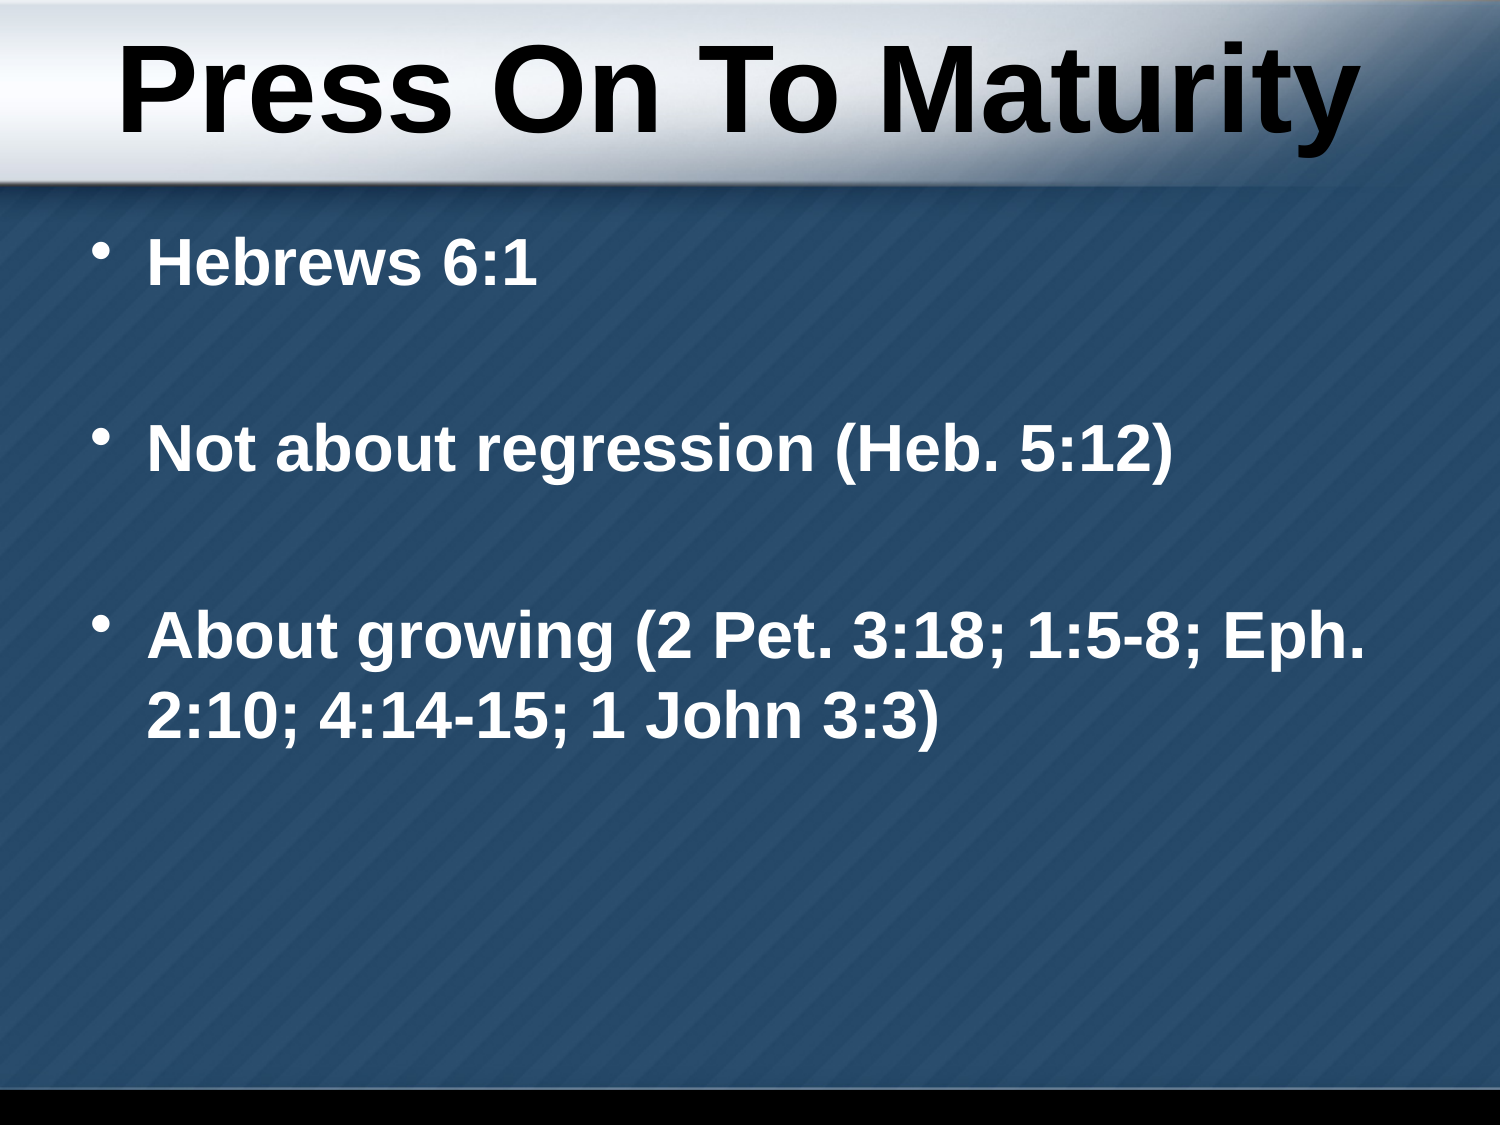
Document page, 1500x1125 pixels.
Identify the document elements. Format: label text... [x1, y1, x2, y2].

picture [0, 0, 1500, 1088]
text_box Hebrews 6:1 Not about regression (Heb. 5:12) About growing (2 Pet. 3:18; 1:5-8; Eph. 2:10; 4:14-15; 1 John 3:3) [74, 210, 1500, 1047]
text_box [0, 1088, 1500, 1125]
text_box Press On To Maturity [64, 0, 1415, 192]
